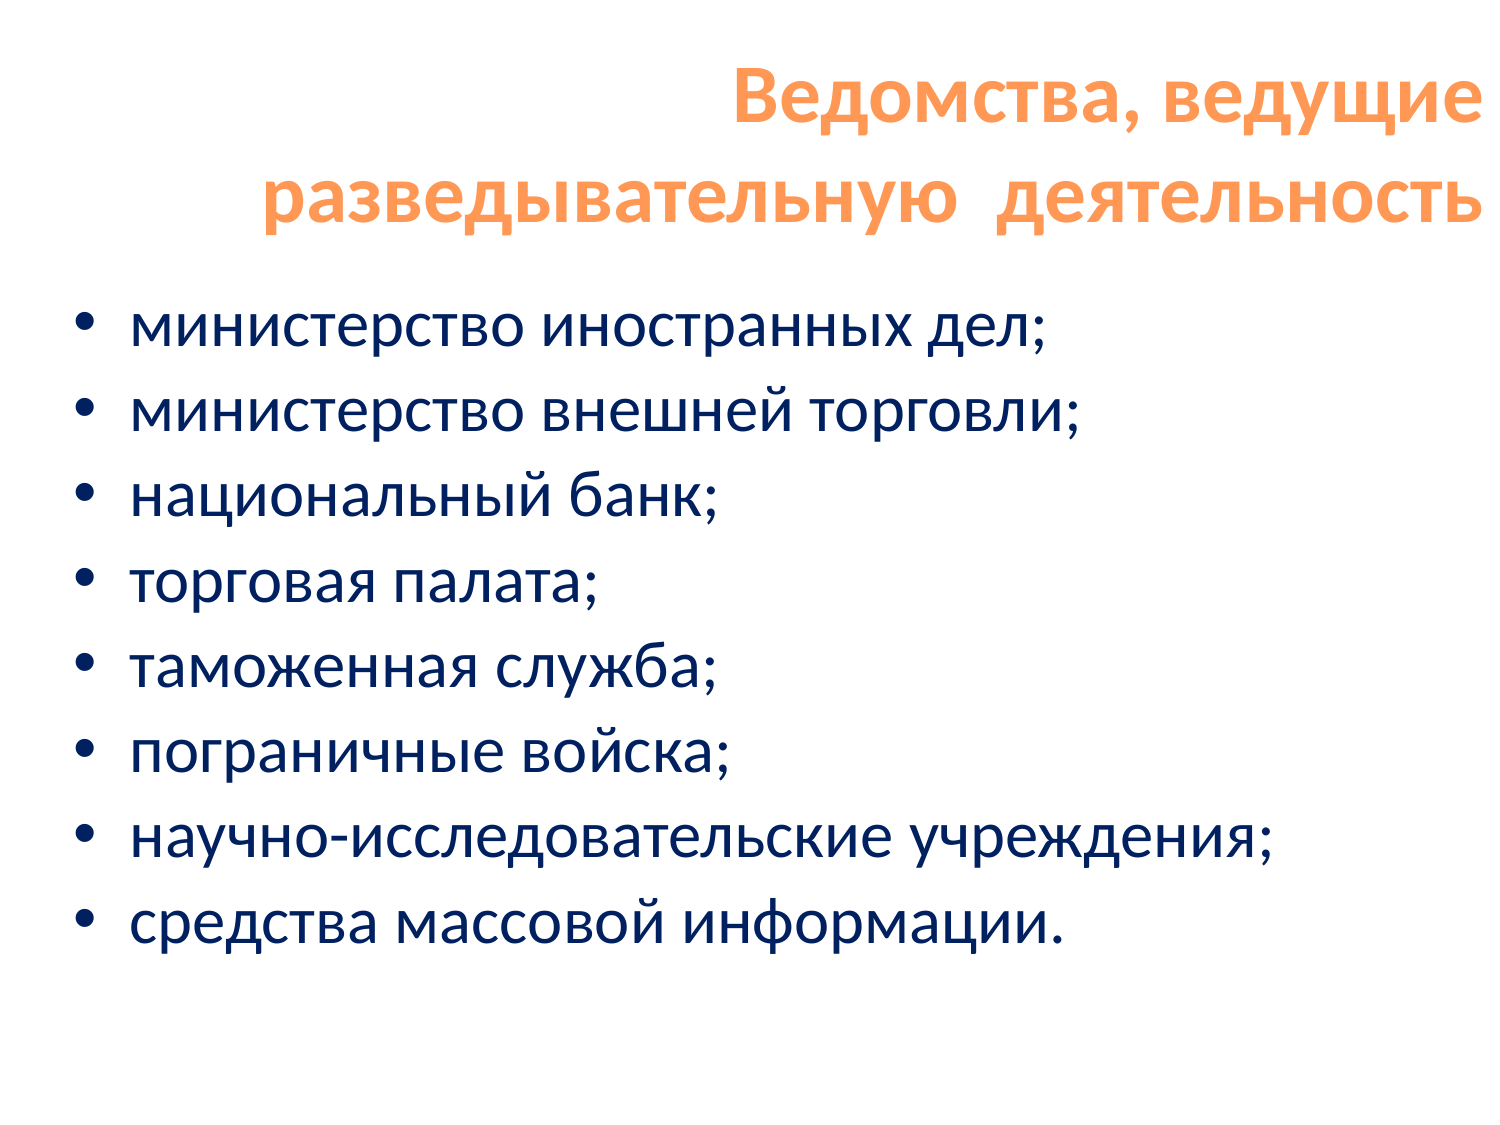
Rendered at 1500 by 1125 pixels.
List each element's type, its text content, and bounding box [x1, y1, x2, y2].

list министерство иностранных дел; министерство внешней торговли; национальный банк; торговая палата; таможенная служба; пограничные войска; научно-исследовательские учреждения; средства массовой информации. [58, 280, 1409, 1024]
title Ведомства, ведущие разведывательную деятельность [74, 44, 1500, 233]
